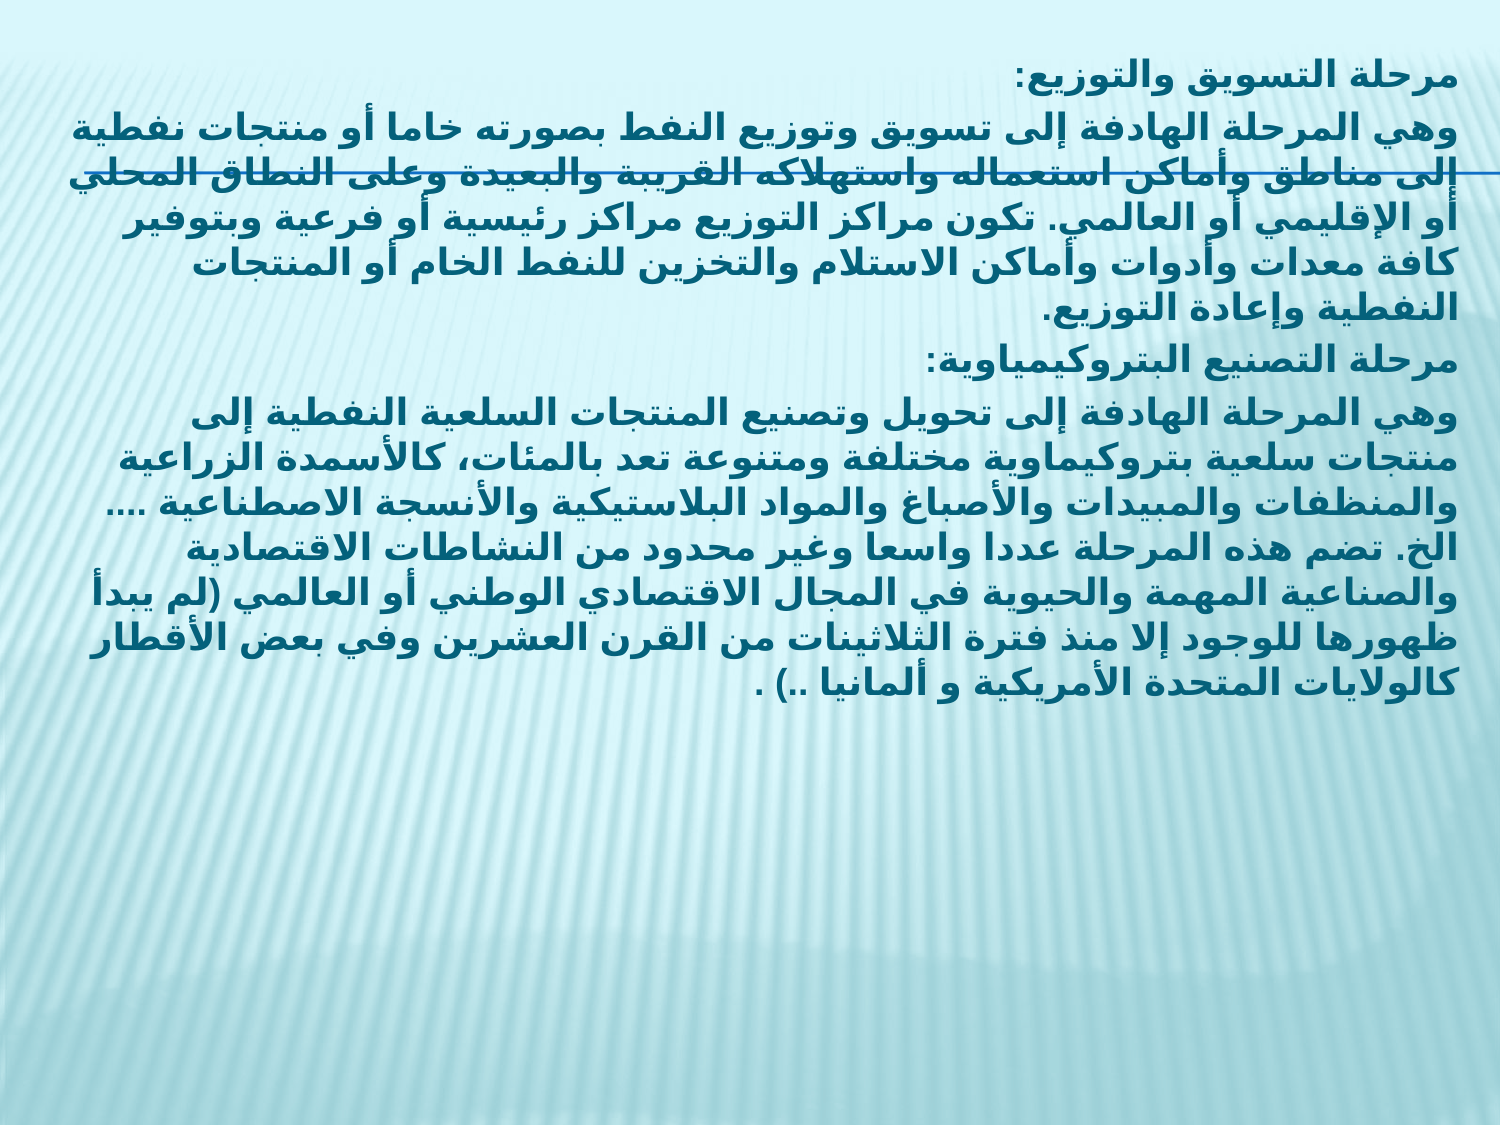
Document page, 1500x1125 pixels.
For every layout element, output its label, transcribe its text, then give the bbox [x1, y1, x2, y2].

list مرحلة التسويق والتوزيع: وهي المرحلة الهادفة إلى تسويق وتوزيع النفط بصورته خاما أو منتجات نفطية إلى مناطق وأماكن استعماله واستهلاكه القريبة والبعيدة وعلى النطاق المحلي أو الإقليمي أو العالمي. تكون مراكز التوزيع مراكز رئيسية أو فرعية وبتوفير كافة معدات وأدوات وأماكن الاستلام والتخزين للنفط الخام أو المنتجات النفطية وإعادة التوزيع. مرحلة التصنيع البتروكيمياوية: وهي المرحلة الهادفة إلى تحويل وتصنيع المنتجات السلعية النفطية إلى منتجات سلعية بتروكيماوية مختلفة ومتنوعة تعد بالمئات، كالأسمدة الزراعية والمنظفات والمبيدات والأصباغ والمواد البلاستيكية والأنسجة الاصطناعية .... الخ. تضم هذه المرحلة عددا واسعا وغير محدود من النشاطات الاقتصادية والصناعية المهمة والحيوية في المجال الاقتصادي الوطني أو العالمي (لم يبدأ ظهورها للوجود إلا منذ فترة الثلاثينات من القرن العشرين وفي بعض الأقطار كالولايات المتحدة الأمريكية و ألمانيا ..) . [49, 42, 1476, 998]
